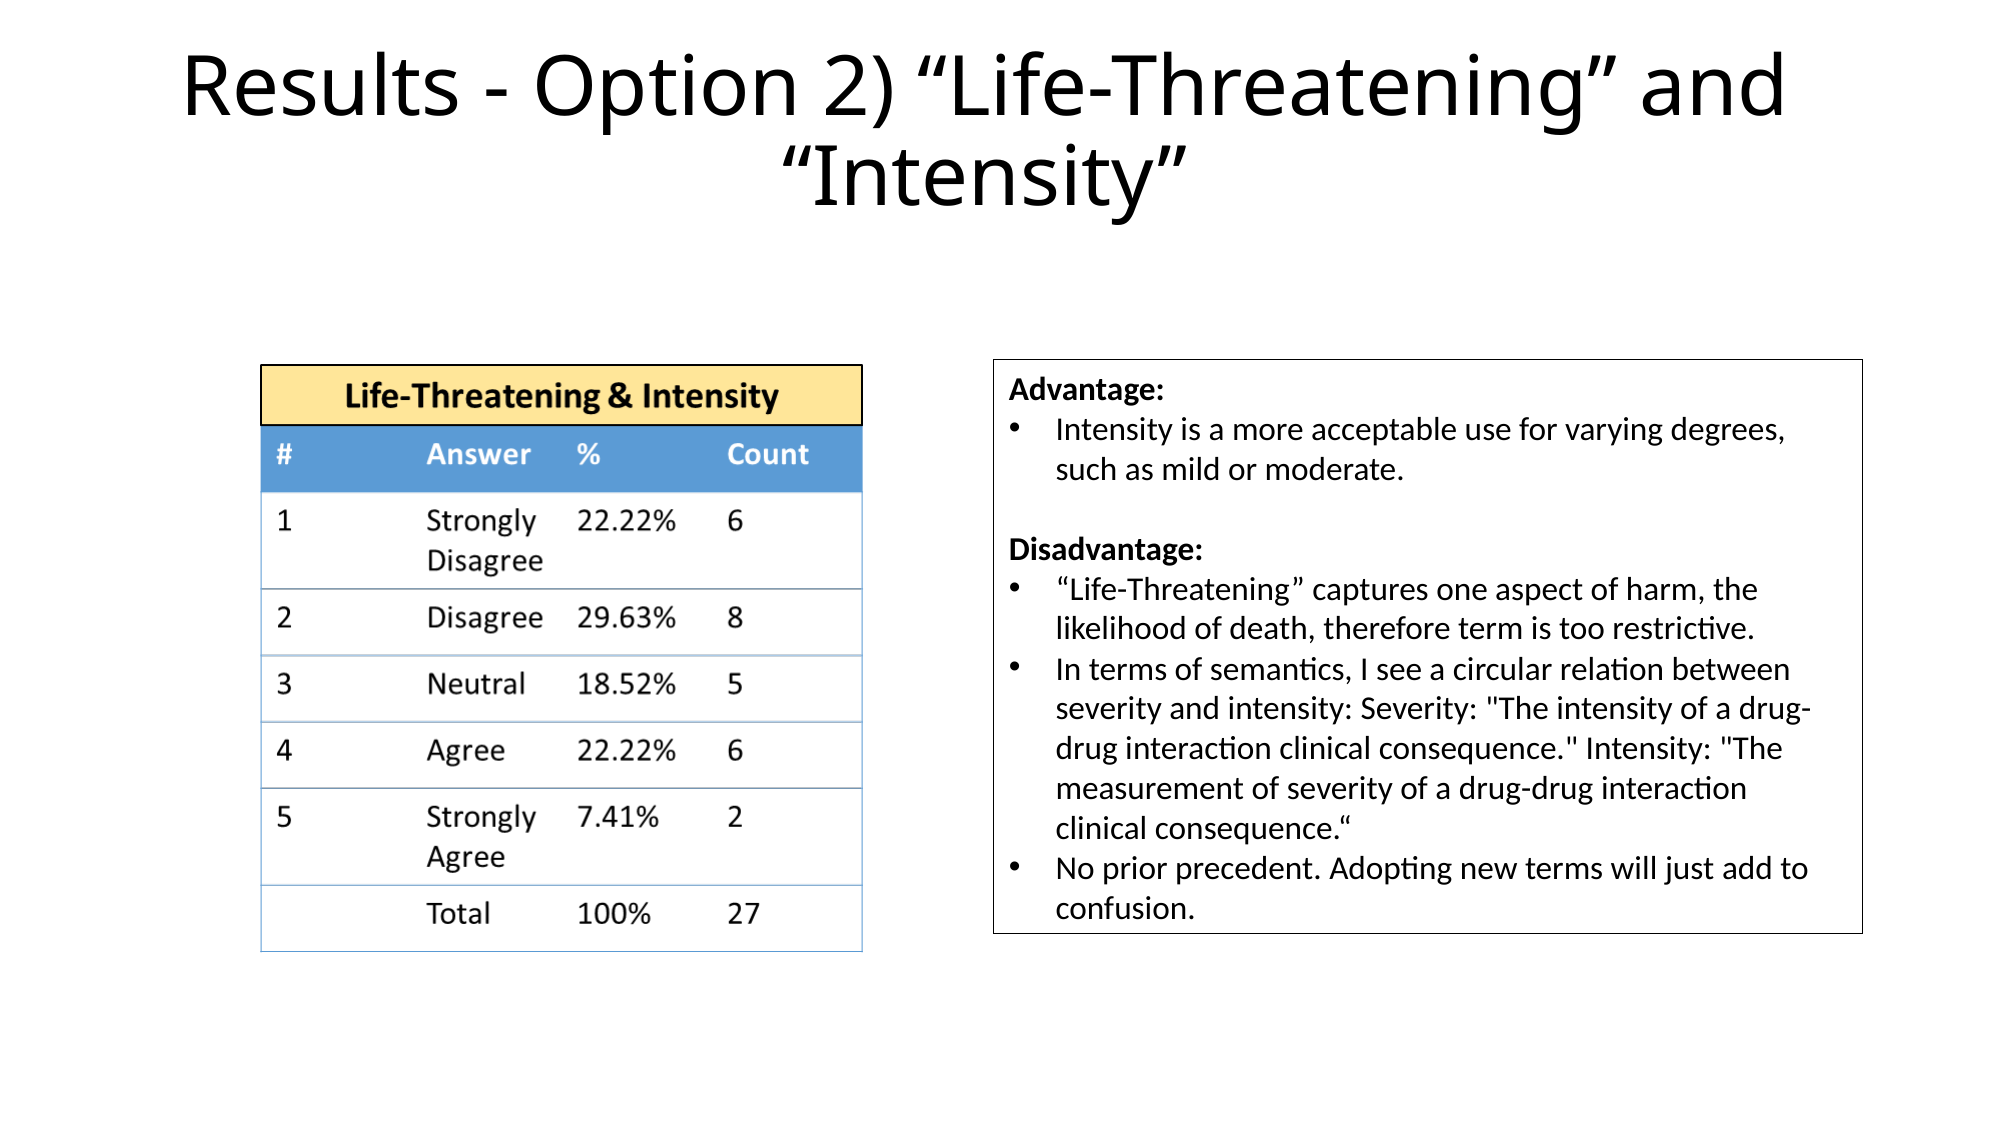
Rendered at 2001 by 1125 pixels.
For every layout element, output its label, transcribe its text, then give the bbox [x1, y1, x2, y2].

title Results - Option 2) “Life-Threatening” and “Intensity” [22, 24, 1949, 243]
text_box Advantage: Intensity is a more acceptable use for varying degrees, such as mild or moderate. Disadvantage: “Life-Threatening” captures one aspect of harm, the likelihood of death, therefore term is too restrictive. In terms of semantics, I see a circular relation between severity and intensity: Severity: "The intensity of a drug-drug interaction clinical consequence." Intensity: "The measurement of severity of a drug-drug interaction clinical consequence.“ No prior precedent. Adopting new terms will just add to confusion. [993, 359, 1863, 934]
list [260, 359, 864, 953]
